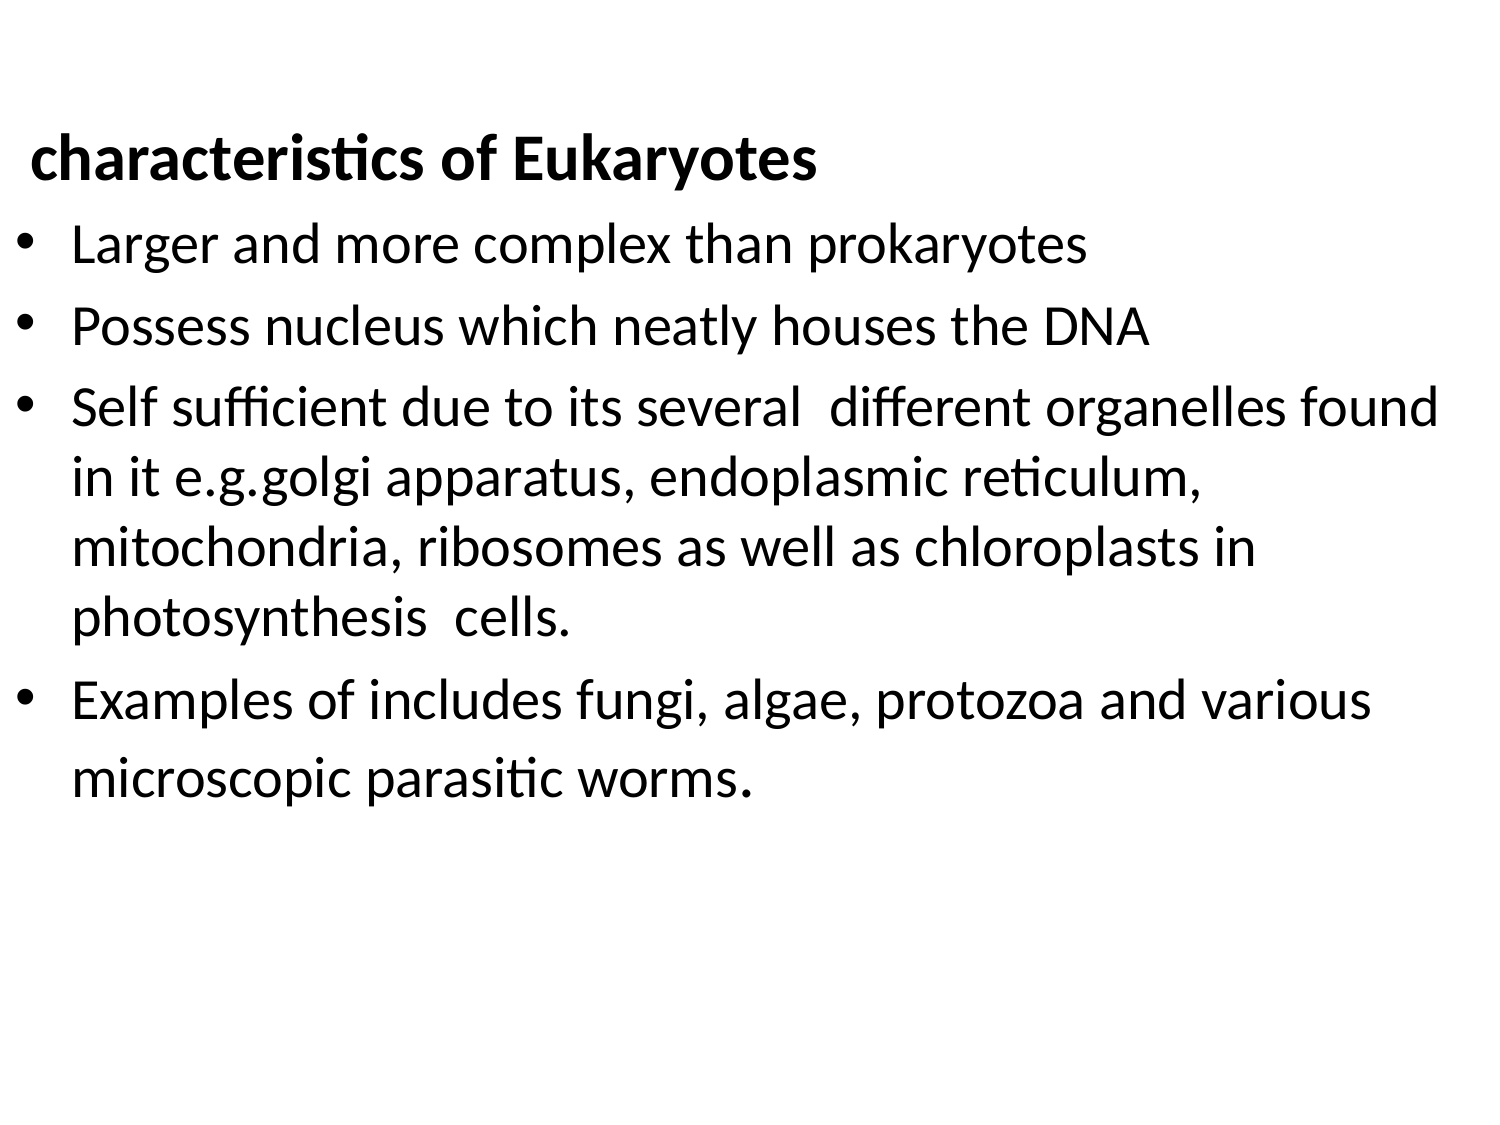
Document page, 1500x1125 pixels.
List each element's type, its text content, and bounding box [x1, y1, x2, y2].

list characteristics of Eukaryotes Larger and more complex than prokaryotes Possess nucleus which neatly houses the DNA Self sufficient due to its several different organelles found in it e.g.golgi apparatus, endoplasmic reticulum, mitochondria, ribosomes as well as chloroplasts in photosynthesis cells. Examples of includes fungi, algae, protozoa and various microscopic parasitic worms. [0, 12, 1500, 1125]
